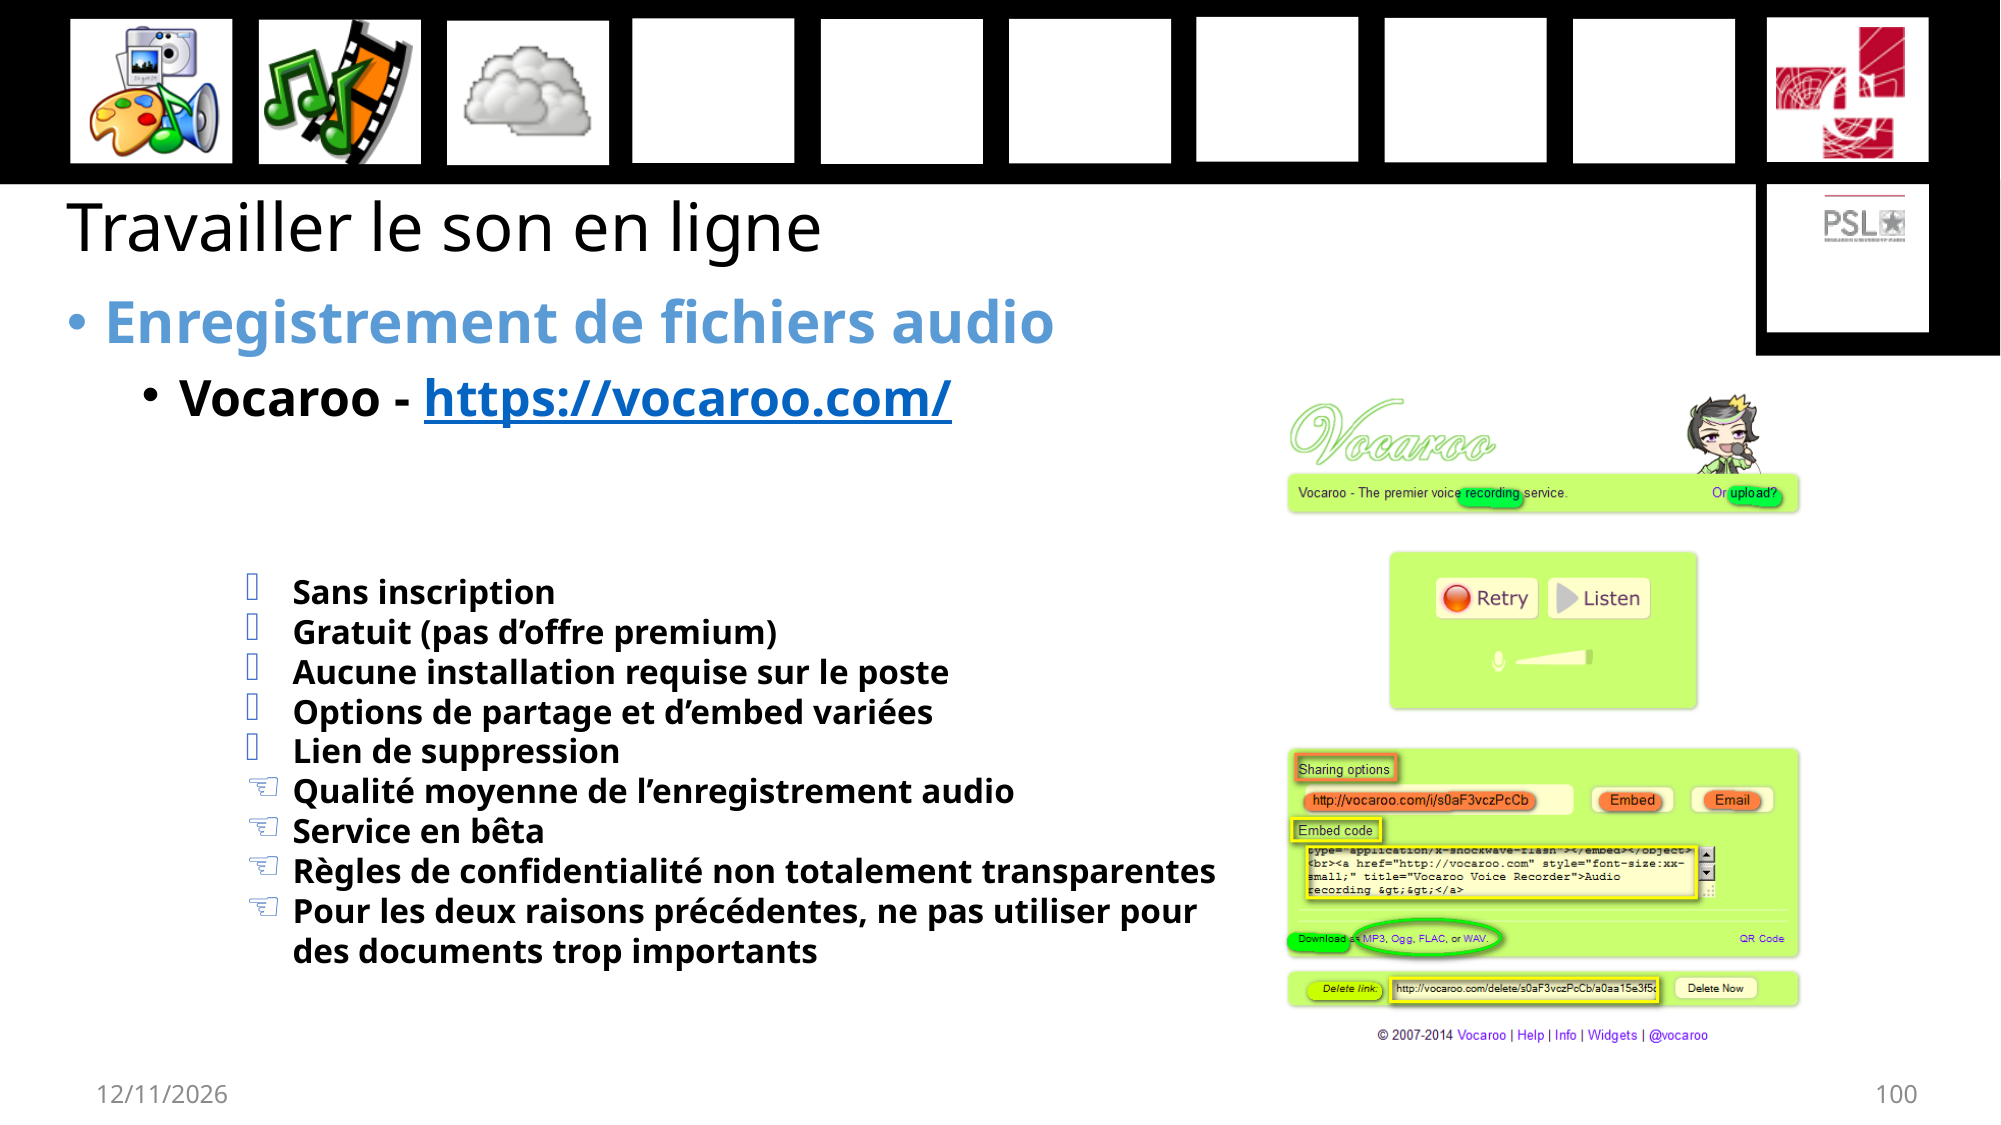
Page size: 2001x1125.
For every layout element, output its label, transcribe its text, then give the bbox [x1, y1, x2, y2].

picture [1275, 363, 1814, 1054]
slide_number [80, 1065, 531, 1125]
picture [1776, 27, 1905, 160]
picture [459, 41, 598, 146]
text_box Sans inscription Gratuit (pas d’offre premium) Aucune installation requise sur le poste Options de partage et d’embed variées Lien de suppression Qualité moyenne de l’enregistrement audio Service en bêta Règles de confidentialité non totalement transparentes Pour les deux raisons précédentes, ne pas utiliser pour des documents trop importants [230, 523, 1233, 978]
title Travailler le son en ligne [51, 160, 1965, 286]
picture [264, 19, 413, 160]
picture [84, 19, 227, 160]
list Enregistrement de fichiers audio Vocaroo - https://vocaroo.com/ [51, 286, 1965, 1026]
slide_number 100 [1482, 1065, 1933, 1125]
